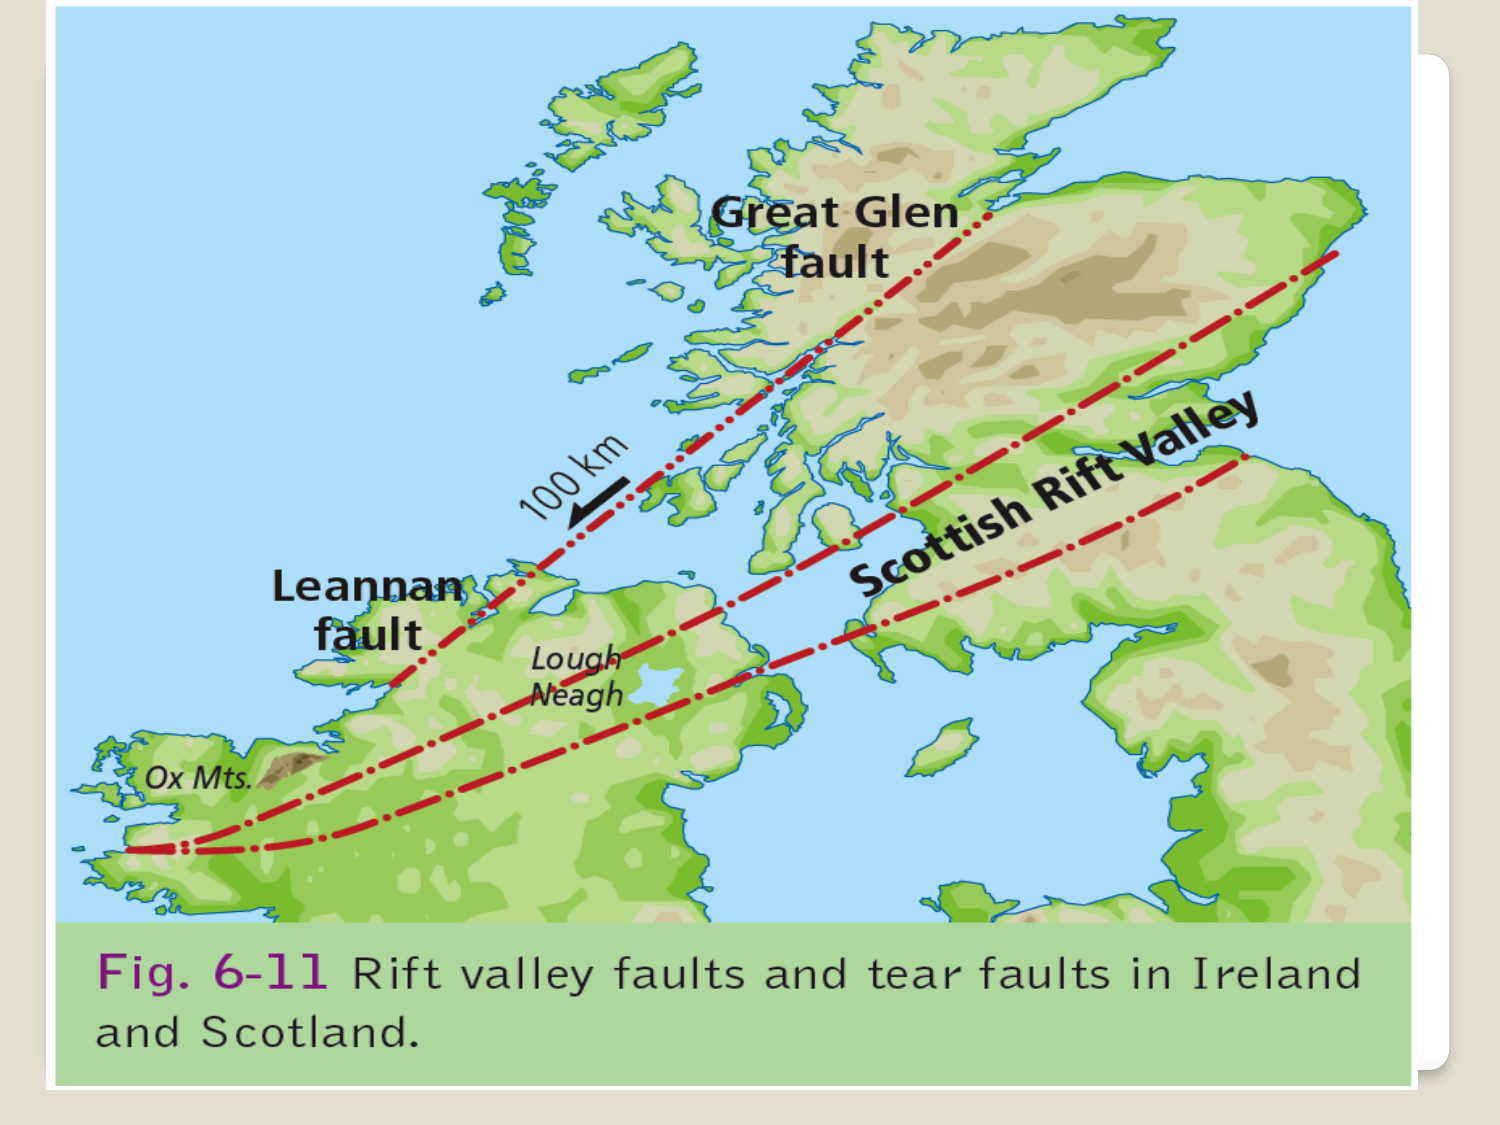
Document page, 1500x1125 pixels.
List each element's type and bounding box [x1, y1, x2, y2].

picture [46, 0, 1419, 1091]
